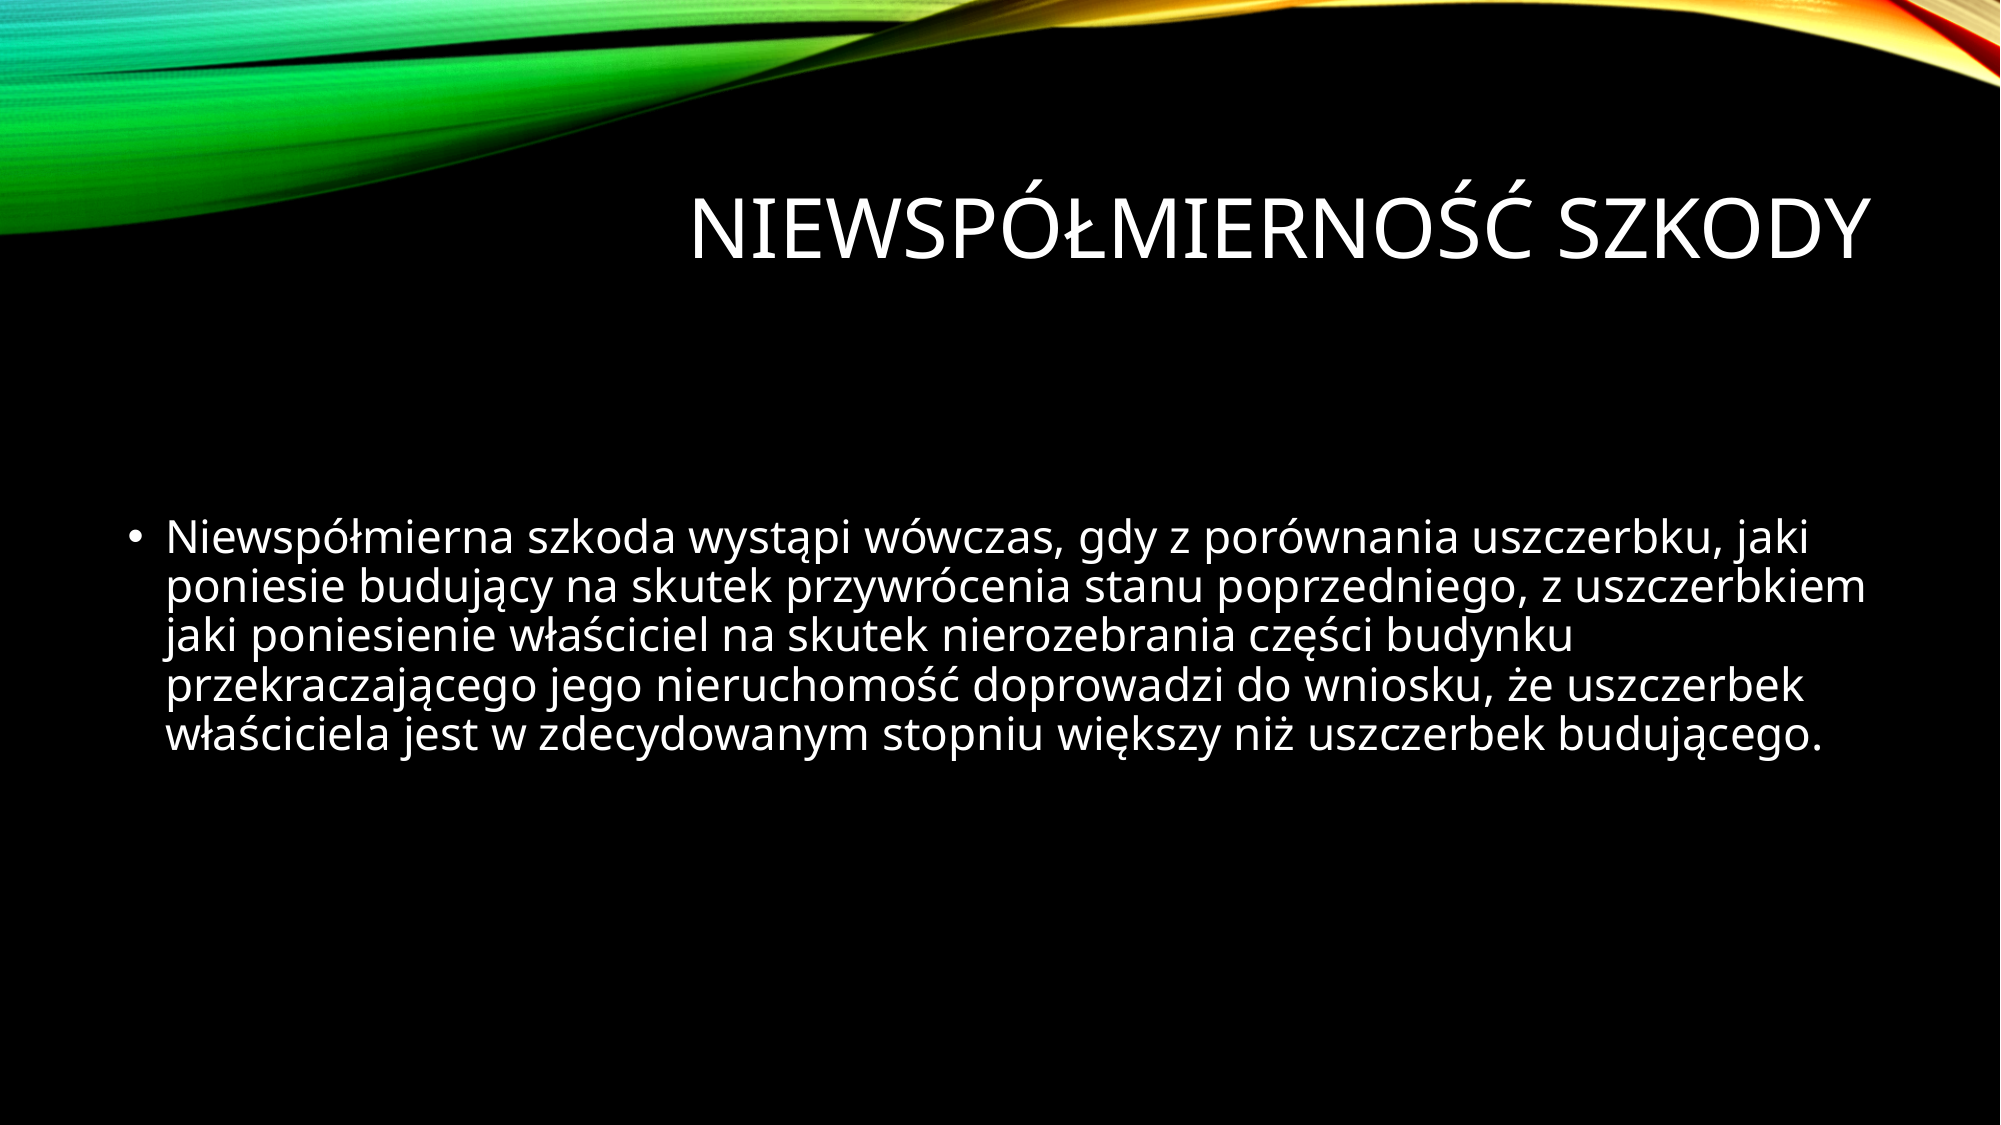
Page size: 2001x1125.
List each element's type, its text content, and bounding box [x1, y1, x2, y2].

list Niewspółmierna szkoda wystąpi wówczas, gdy z porównania uszczerbku, jaki poniesie budujący na skutek przywrócenia stanu poprzedniego, z uszczerbkiem jaki poniesienie właściciel na skutek nierozebrania części budynku przekraczającego jego nieruchomość doprowadzi do wniosku, że uszczerbek właściciela jest w zdecydowanym stopniu większy niż uszczerbek budującego. [112, 360, 1888, 1021]
picture [0, 0, 2000, 237]
title Niewspółmierność szkody [474, 125, 1888, 338]
